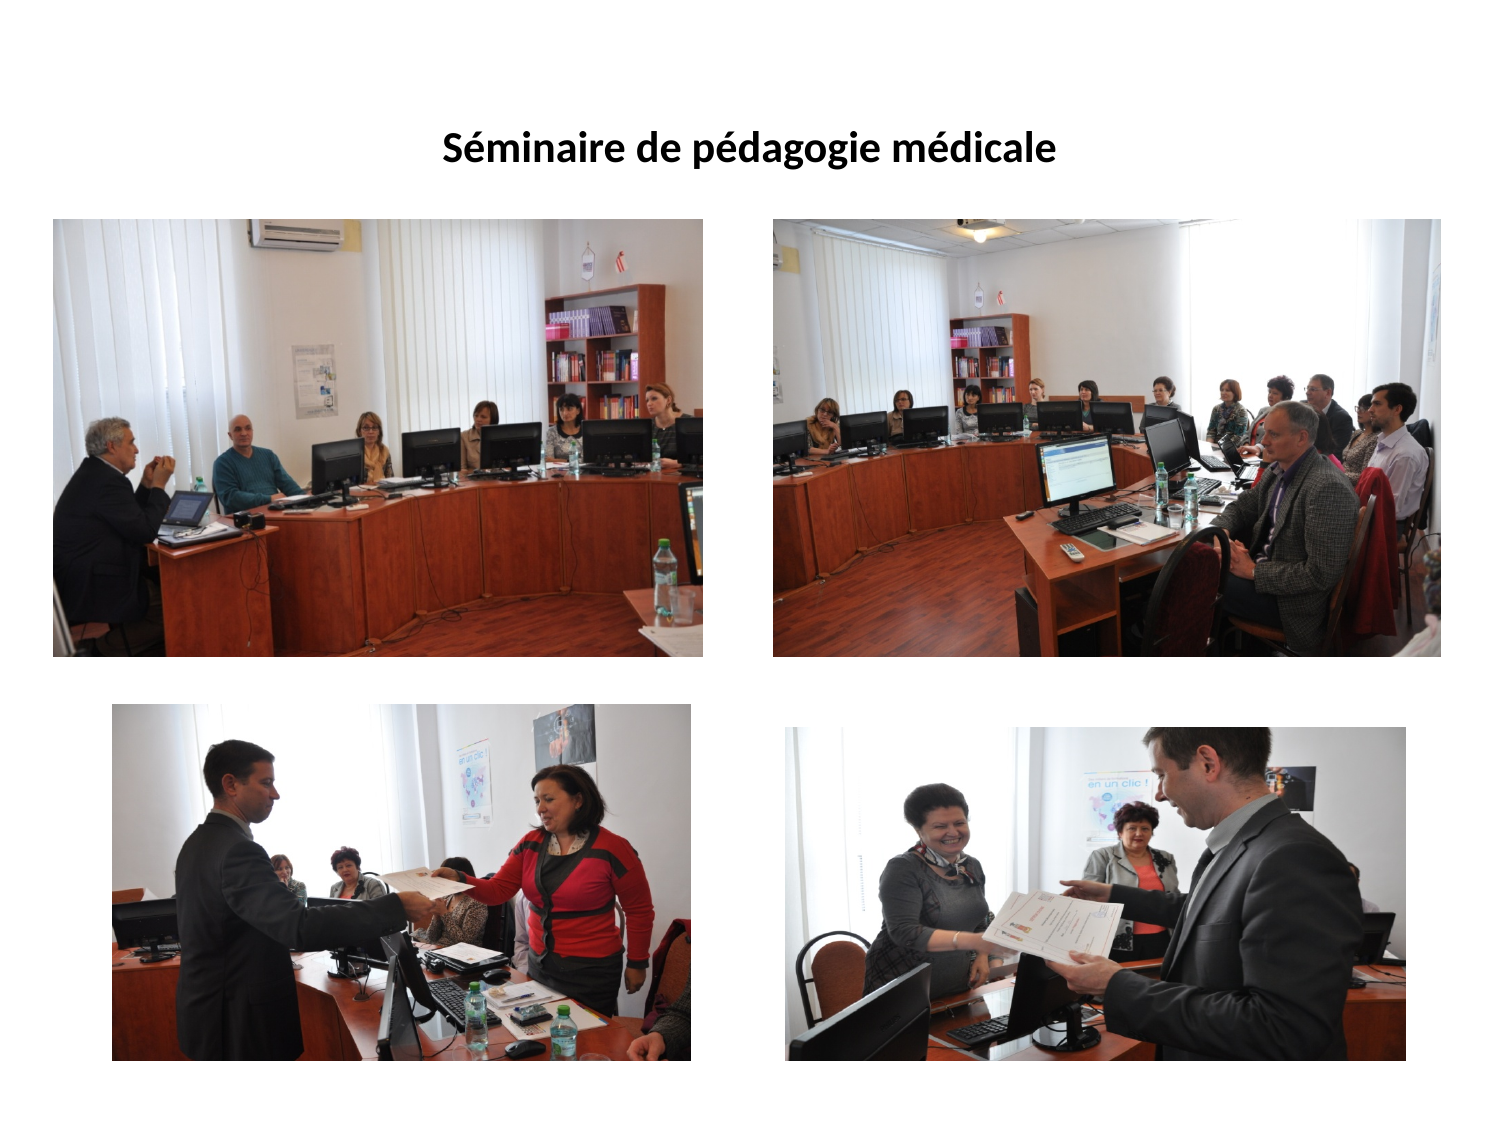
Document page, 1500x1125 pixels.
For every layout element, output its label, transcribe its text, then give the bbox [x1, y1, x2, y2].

picture [785, 727, 1406, 1061]
picture [773, 219, 1442, 658]
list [52, 219, 703, 658]
picture [111, 703, 692, 1061]
title Séminaire de pédagogie médicale [75, 45, 1425, 233]
